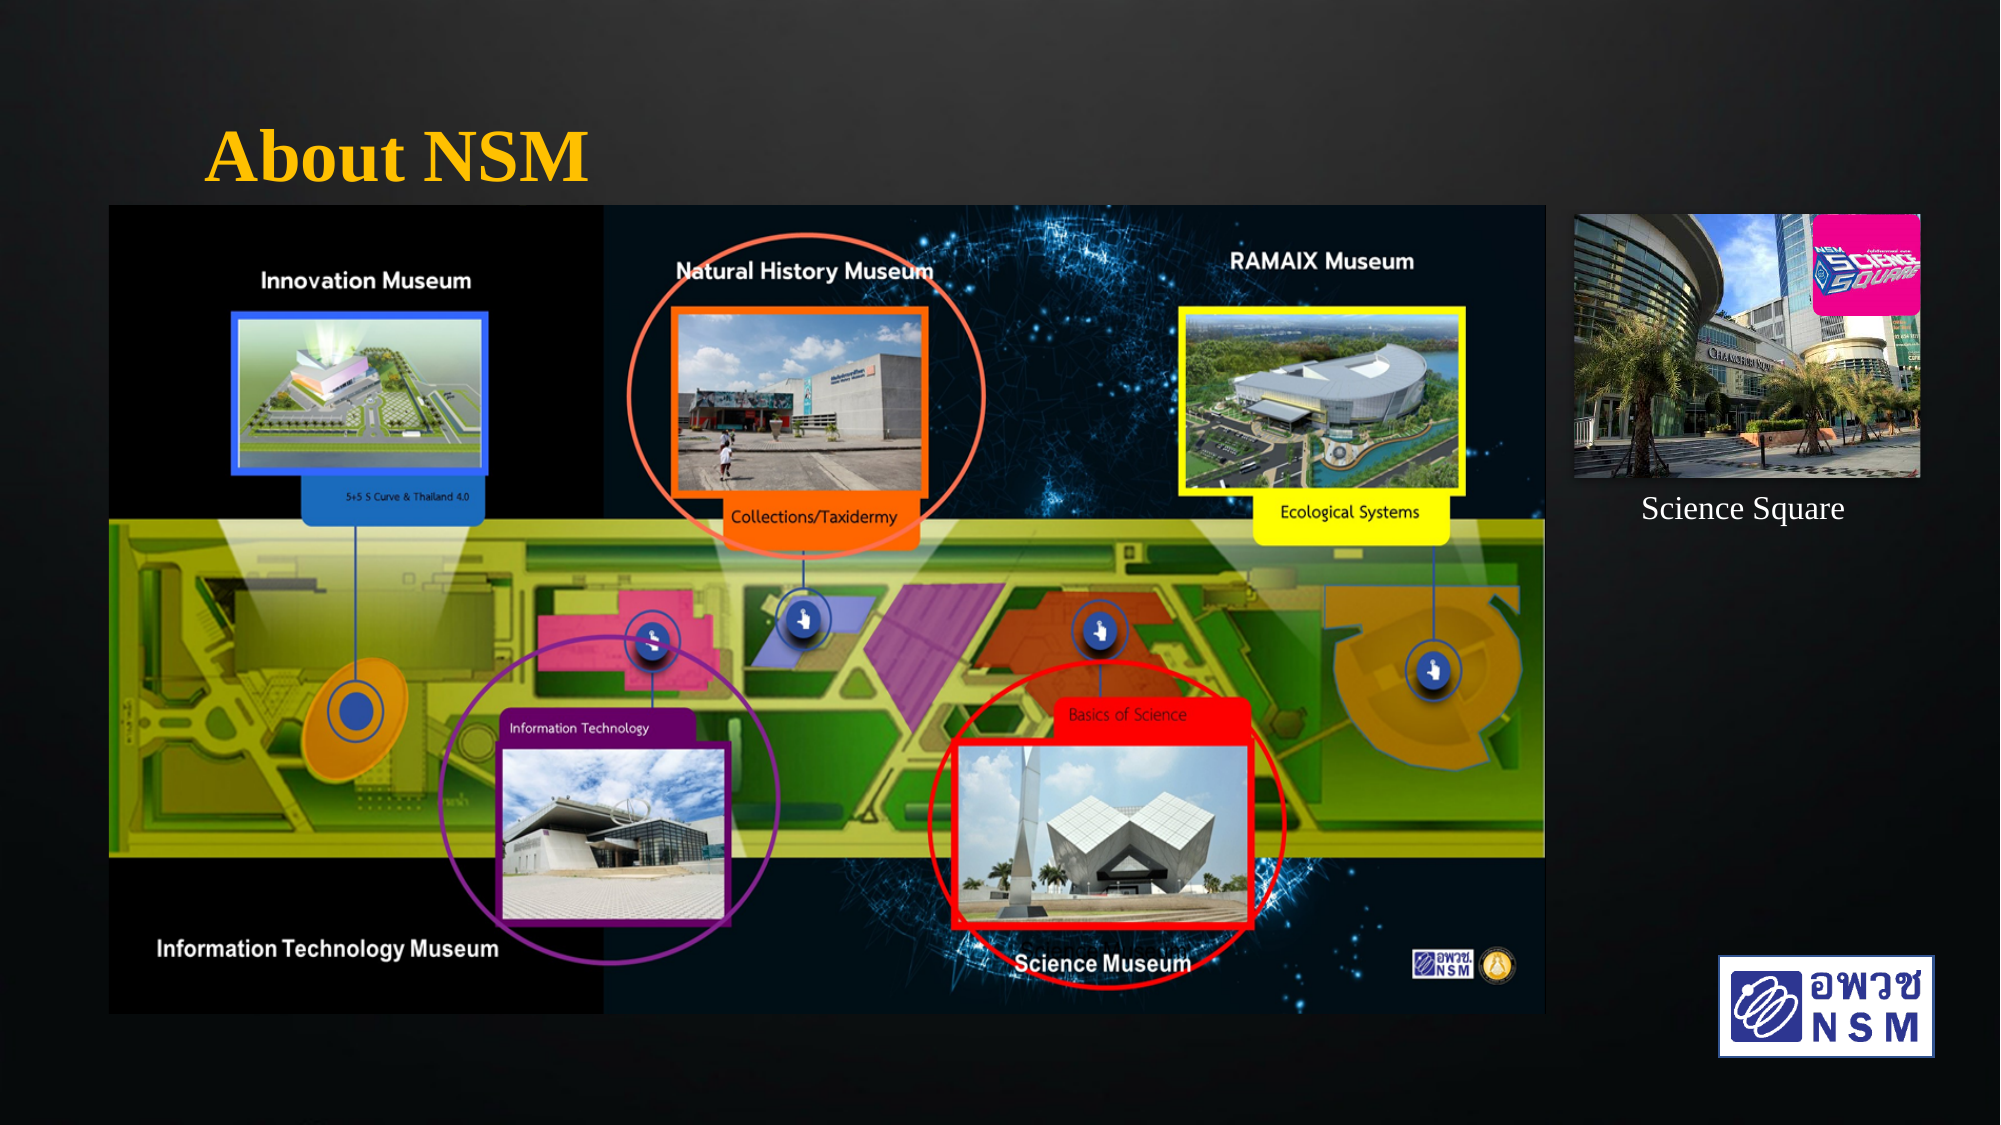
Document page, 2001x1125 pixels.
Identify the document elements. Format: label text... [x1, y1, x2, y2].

picture [0, 0, 2000, 1125]
text_box About NSM [190, 99, 1949, 204]
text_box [108, 205, 1921, 1014]
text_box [1718, 956, 1934, 1057]
